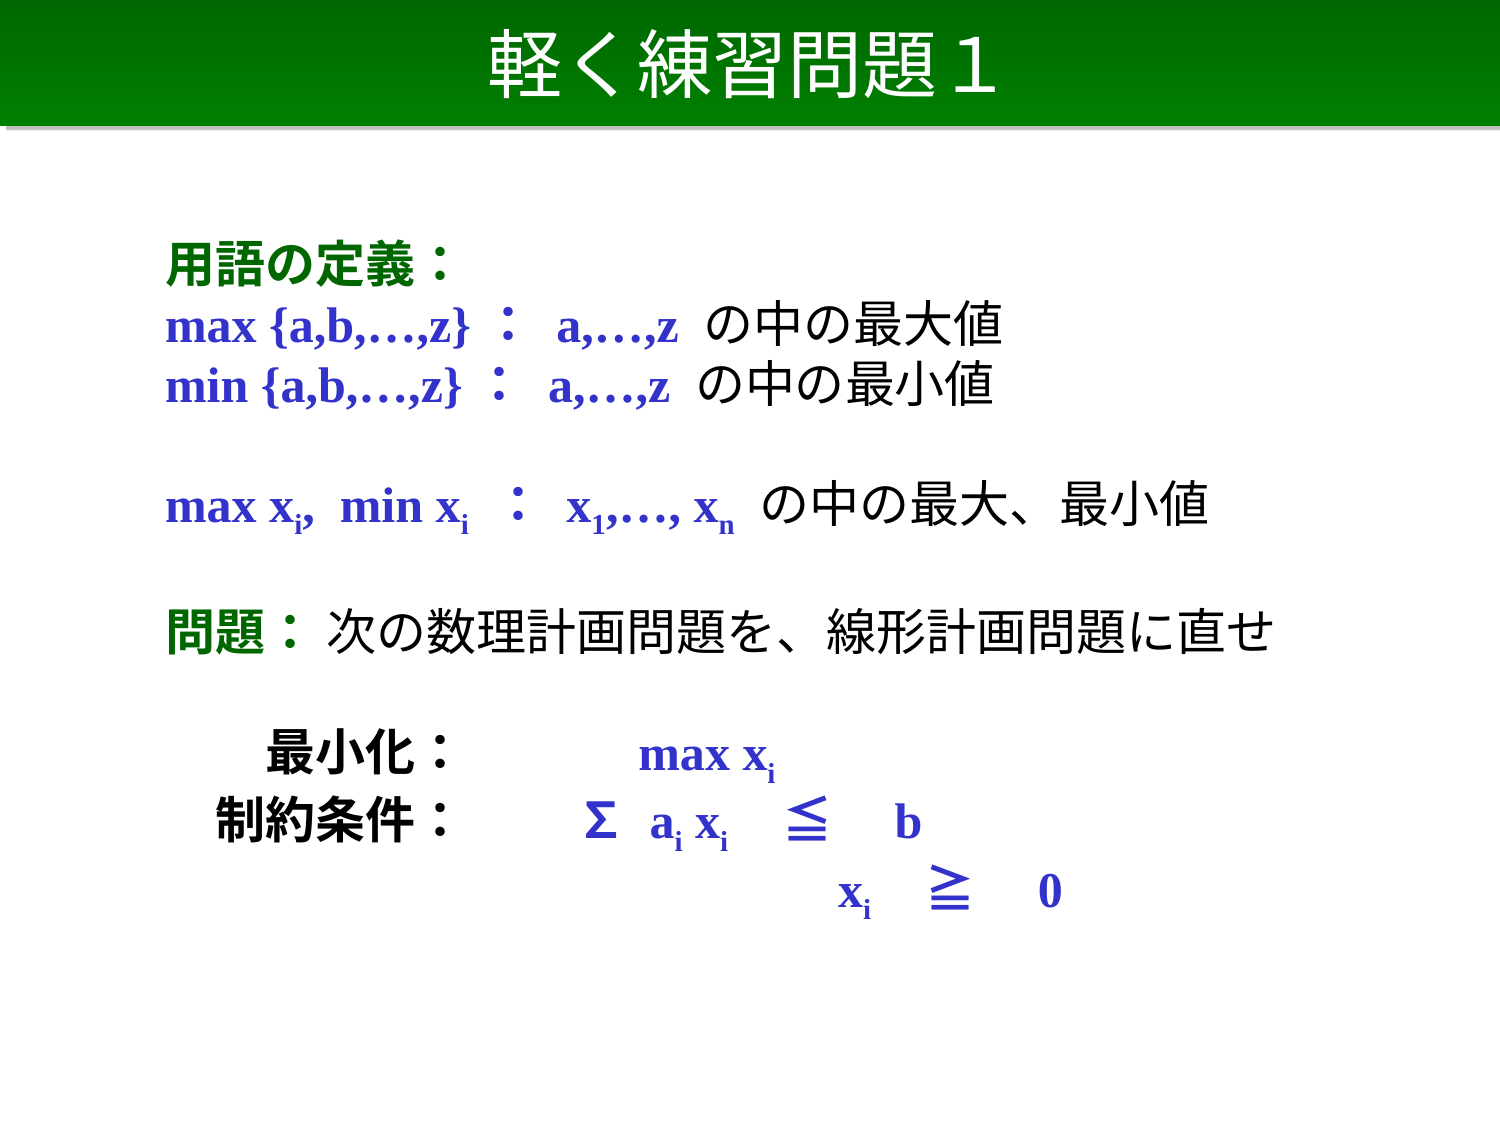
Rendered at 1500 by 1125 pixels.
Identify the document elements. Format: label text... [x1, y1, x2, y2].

title 軽く練習問題１ [0, 0, 1500, 126]
list 用語の定義： max {a,b,…,z}： a,…,z の中の最大値 min {a,b,…,z}： a,…,z の中の最小値 max xi, min xi ： x1,…, xn の中の最大、最小値 問題： 次の数理計画問題を、線形計画問題に直せ 最小化： max xi 制約条件： ∑ ai xi ≦ b xi ≧ 0 [149, 224, 1313, 1051]
